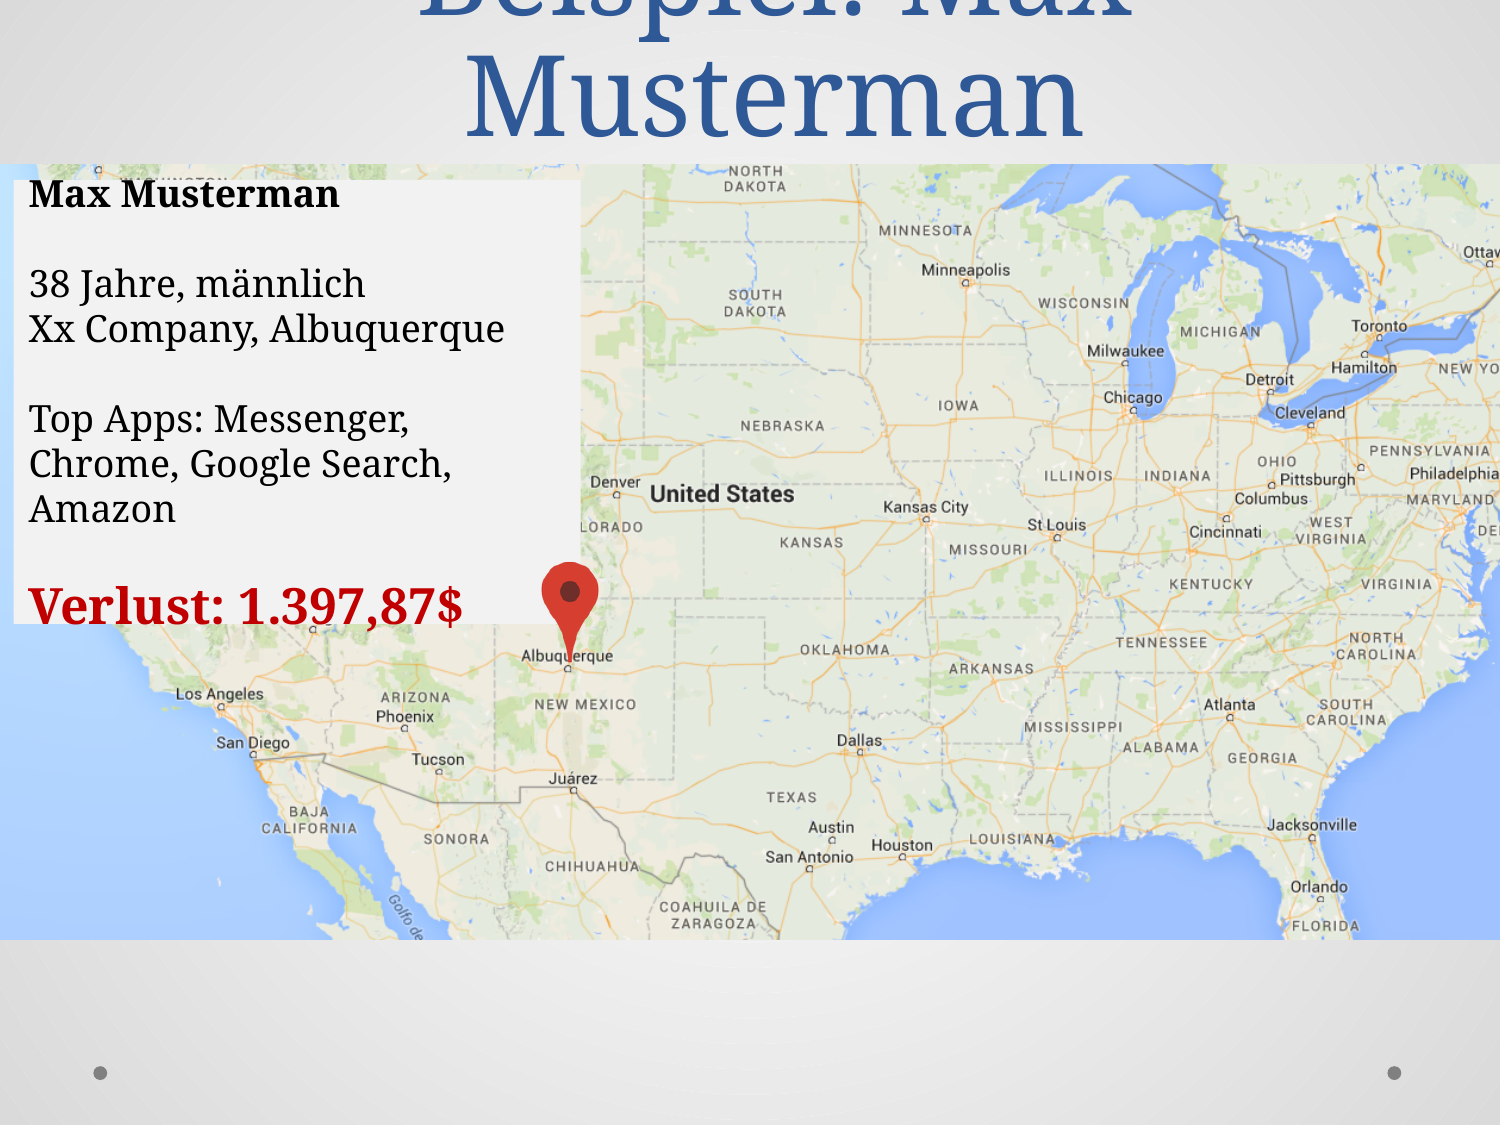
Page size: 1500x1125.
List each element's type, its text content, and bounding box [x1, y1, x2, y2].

picture [0, 164, 1500, 940]
title [75, 0, 1425, 162]
text_box Beispiel: Max Musterman [99, 24, 1450, 162]
